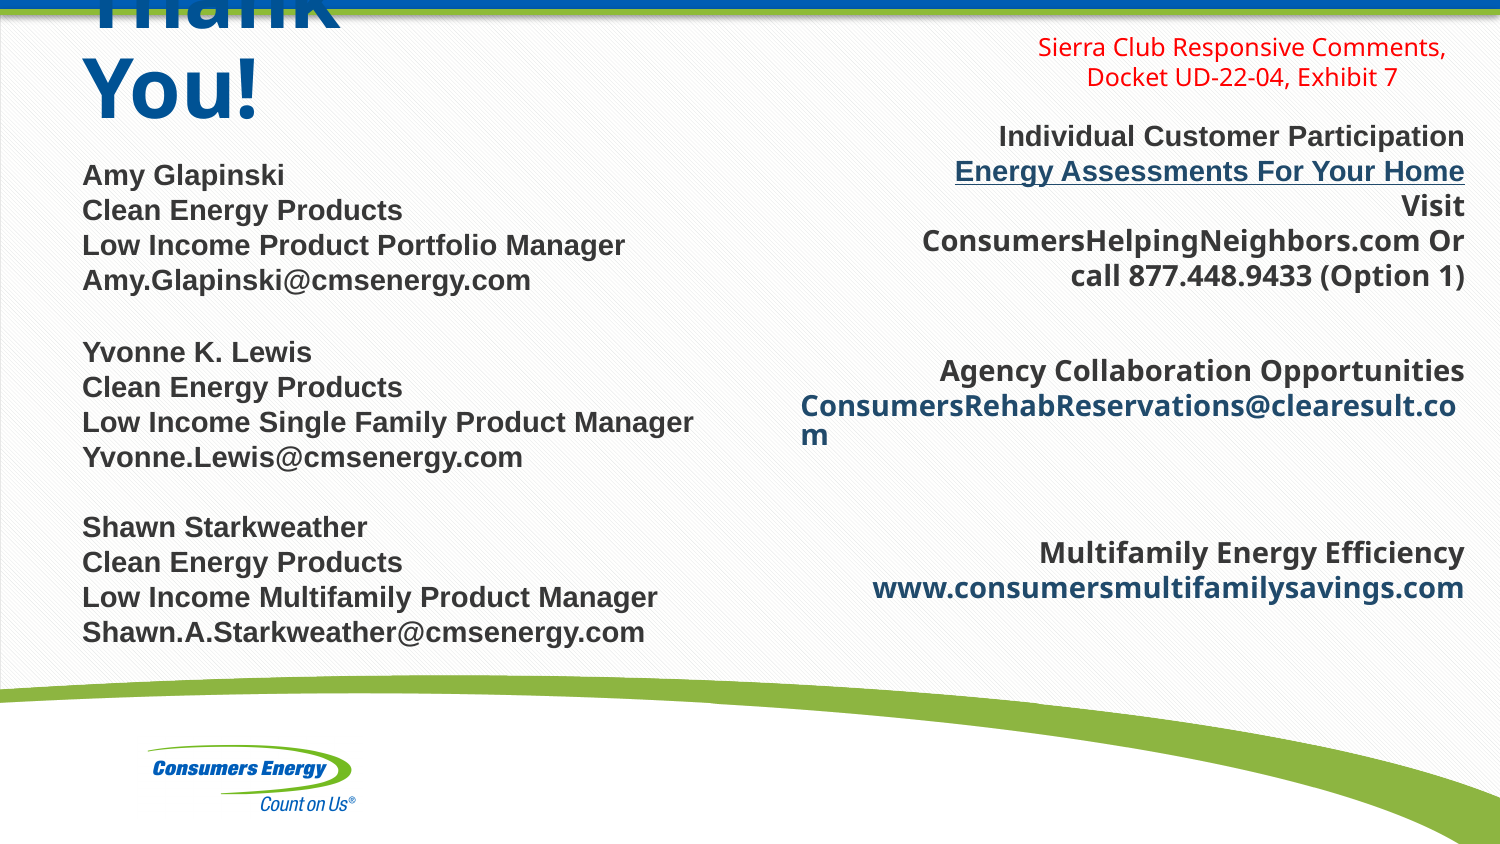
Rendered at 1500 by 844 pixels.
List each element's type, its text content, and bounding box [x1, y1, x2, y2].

title Thank You! [67, 23, 547, 145]
text_box Individual Customer Participation Energy Assessments For Your Home Visit ConsumersHelpingNeighbors.com Or call 877.448.9433 (Option 1) [887, 110, 1481, 300]
text_box Agency Collaboration Opportunities ConsumersRehabReservations@clearesult.com [785, 345, 1481, 435]
picture [0, 663, 1500, 844]
text_box Yvonne K. Lewis Clean Energy Products Low Income Single Family Product Manager Yvonne.Lewis@cmsenergy.com [67, 325, 750, 481]
text_box Shawn Starkweather Clean Energy Products Low Income Multifamily Product Manager Shawn.A.Starkweather@cmsenergy.com [67, 500, 699, 656]
text_box Amy Glapinski Clean Energy Products Low Income Product Portfolio Manager Amy.Glapinski@cmsenergy.com [67, 148, 699, 304]
text_box Multifamily Energy Efficiency www.consumersmultifamilysavings.com [785, 526, 1481, 652]
footer Sierra Club Responsive Comments, Docket UD-22-04, Exhibit 7 [1005, 39, 1481, 84]
